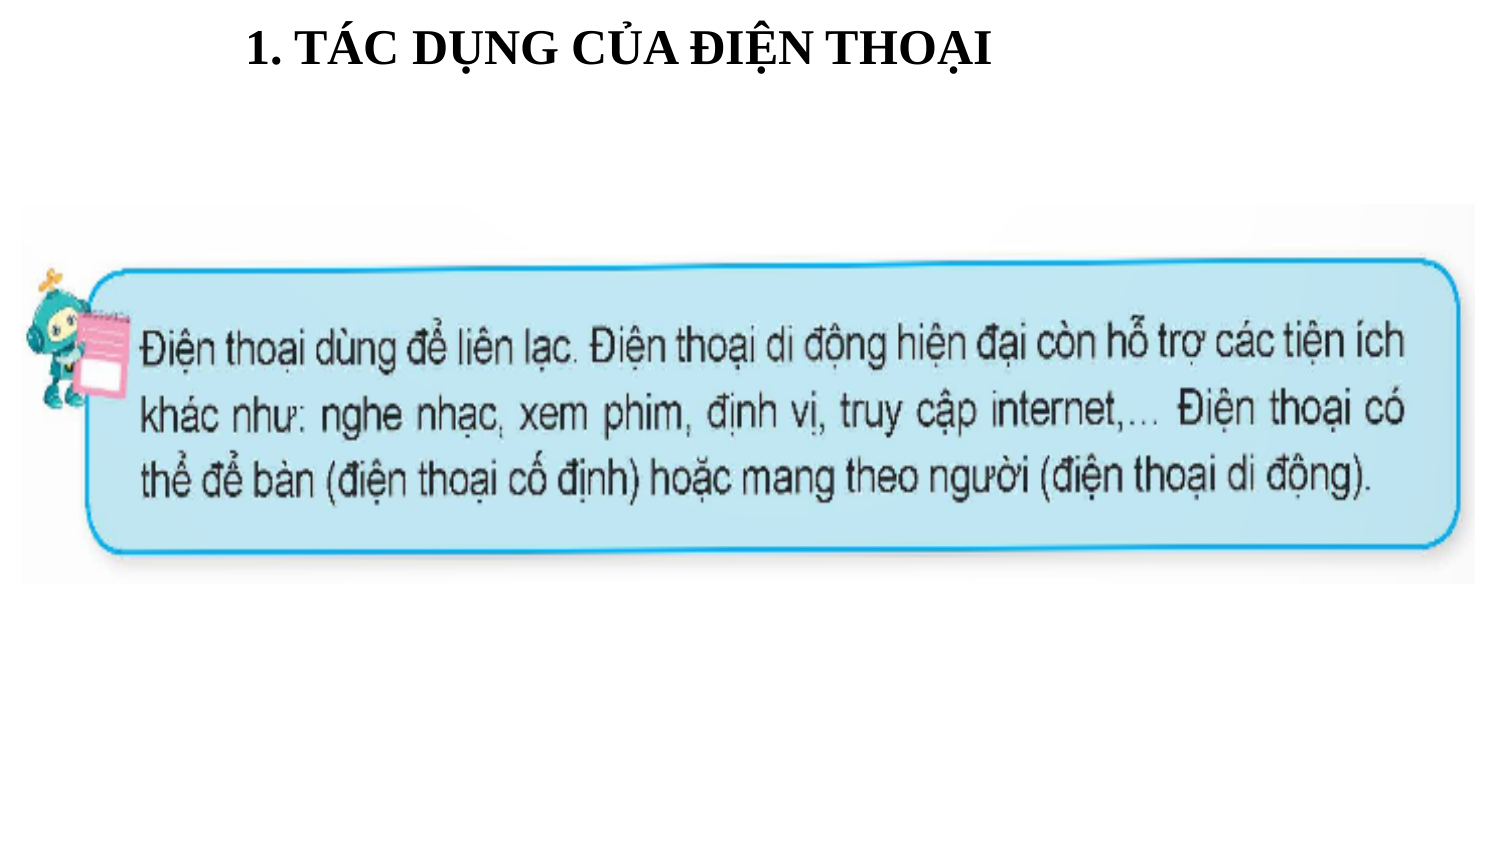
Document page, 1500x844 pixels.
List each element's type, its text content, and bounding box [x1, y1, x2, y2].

picture [21, 203, 1475, 584]
text_box 1. TÁC DỤNG CỦA ĐIỆN THOẠI [230, 7, 1500, 83]
